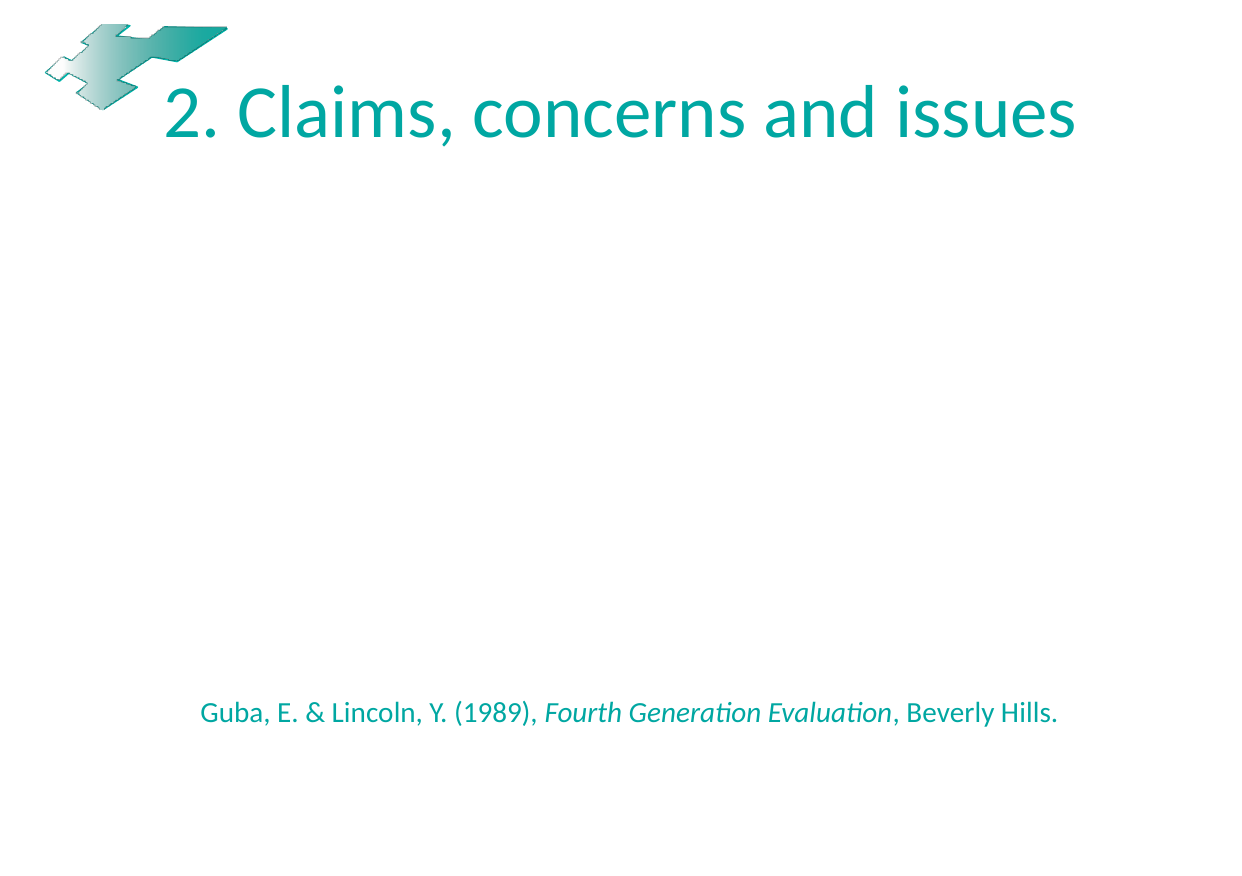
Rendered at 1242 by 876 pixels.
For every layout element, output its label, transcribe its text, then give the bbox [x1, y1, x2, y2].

list Guba, E. & Lincoln, Y. (1989), Fourth Generation Evaluation, Beverly Hills. [70, 687, 1189, 746]
title 2. Claims, concerns and issues [62, 56, 1180, 203]
picture [45, 24, 227, 110]
